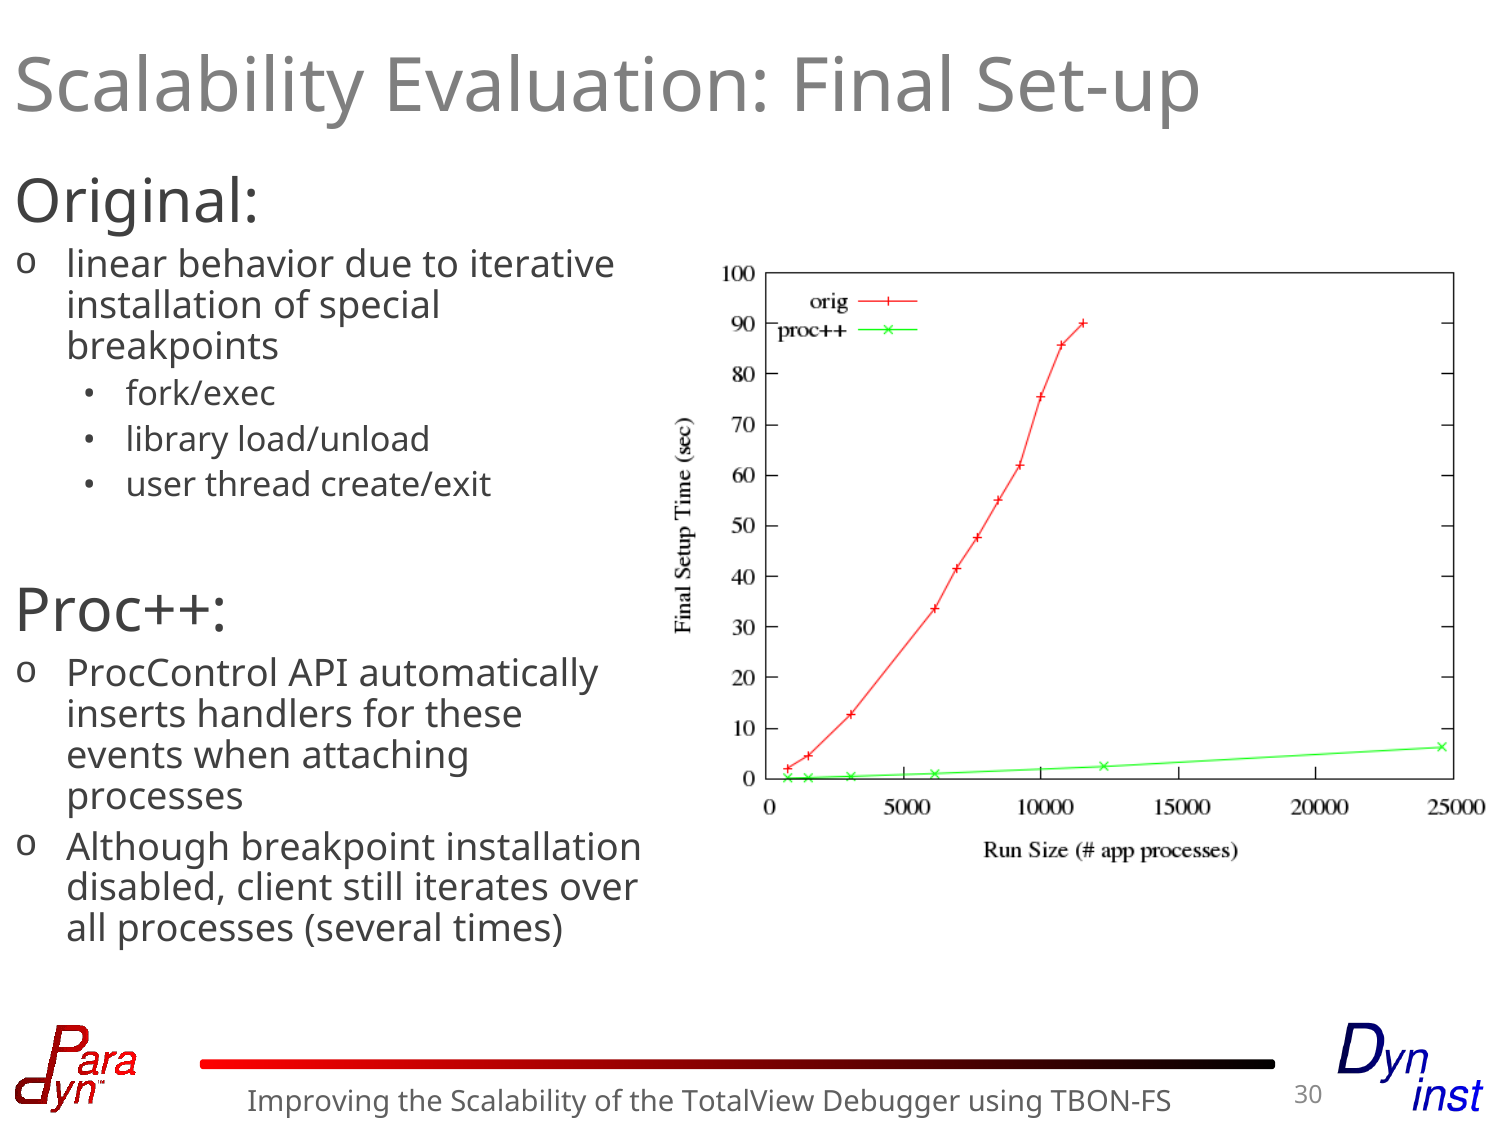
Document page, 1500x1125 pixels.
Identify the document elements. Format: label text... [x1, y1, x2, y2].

picture [1337, 1022, 1488, 1113]
list Original: linear behavior due to iterative installation of special breakpoints fork/exec library load/unload user thread create/exit Proc++: ProcControl API automatically inserts handlers for these events when attaching processes Although breakpoint installation disabled, client still iterates over all processes (several times) [0, 162, 663, 1005]
slide_number 30 [1212, 1065, 1338, 1125]
picture [12, 1022, 137, 1113]
picture [662, 249, 1488, 869]
title Scalability Evaluation: Final Set-up [0, 0, 1500, 163]
